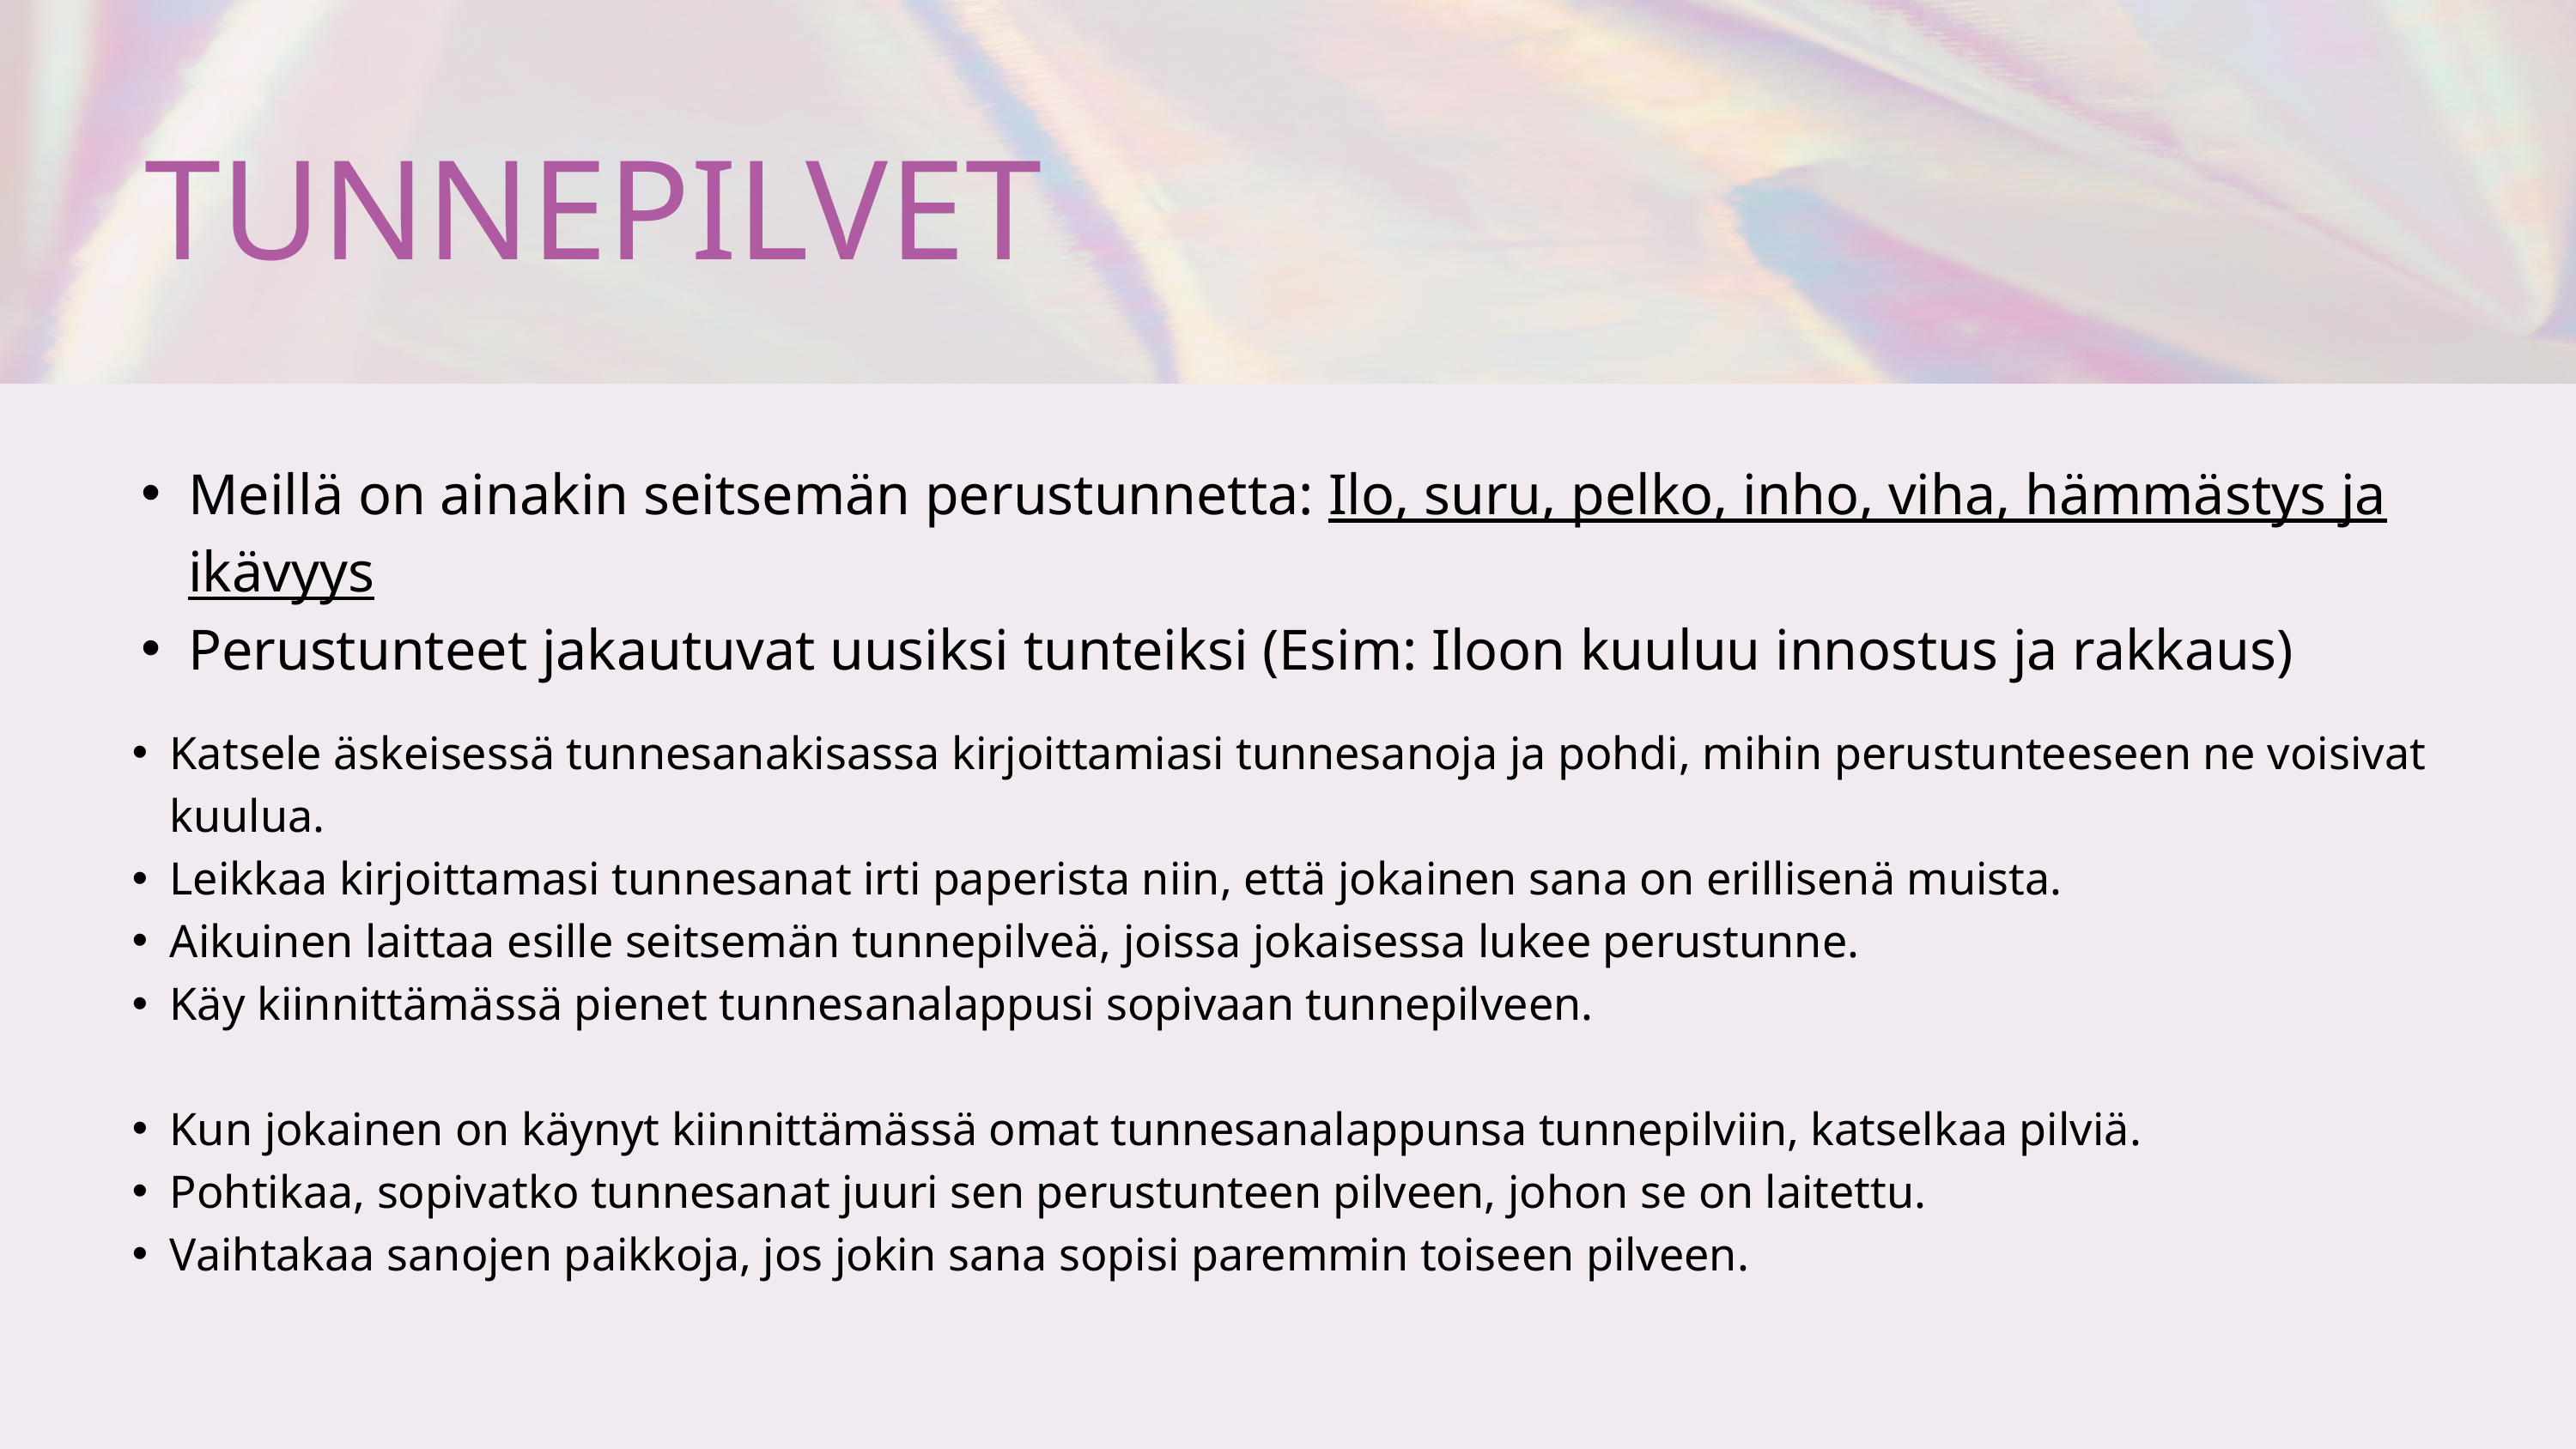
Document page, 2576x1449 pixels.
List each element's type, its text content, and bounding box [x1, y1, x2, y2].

text_box Katsele äskeisessä tunnesanakisassa kirjoittamiasi tunnesanoja ja pohdi, mihin perustunteeseen ne voisivat kuulua. Leikkaa kirjoittamasi tunnesanat irti paperista niin, että jokainen sana on erillisenä muista. Aikuinen laittaa esille seitsemän tunnepilveä, joissa jokaisessa lukee perustunne. Käy kiinnittämässä pienet tunnesanalappusi sopivaan tunnepilveen. Kun jokainen on käynyt kiinnittämässä omat tunnesanalappunsa tunnepilviin, katselkaa pilviä. Pohtikaa, sopivatko tunnesanat juuri sen perustunteen pilveen, johon se on laitettu. Vaihtakaa sanojen paikkoja, jos jokin sana sopisi paremmin toiseen pilveen. [94, 759, 2432, 1281]
text_box [0, 0, 2576, 384]
text_box Meillä on ainakin seitsemän perustunnetta: Ilo, suru, pelko, inho, viha, hämmästys ja ikävyys Perustunteet jakautuvat uusiksi tunteiksi (Esim: Iloon kuuluu innostus ja rakkaus) [94, 447, 2432, 759]
title TUNNEPILVET [144, 94, 1405, 337]
